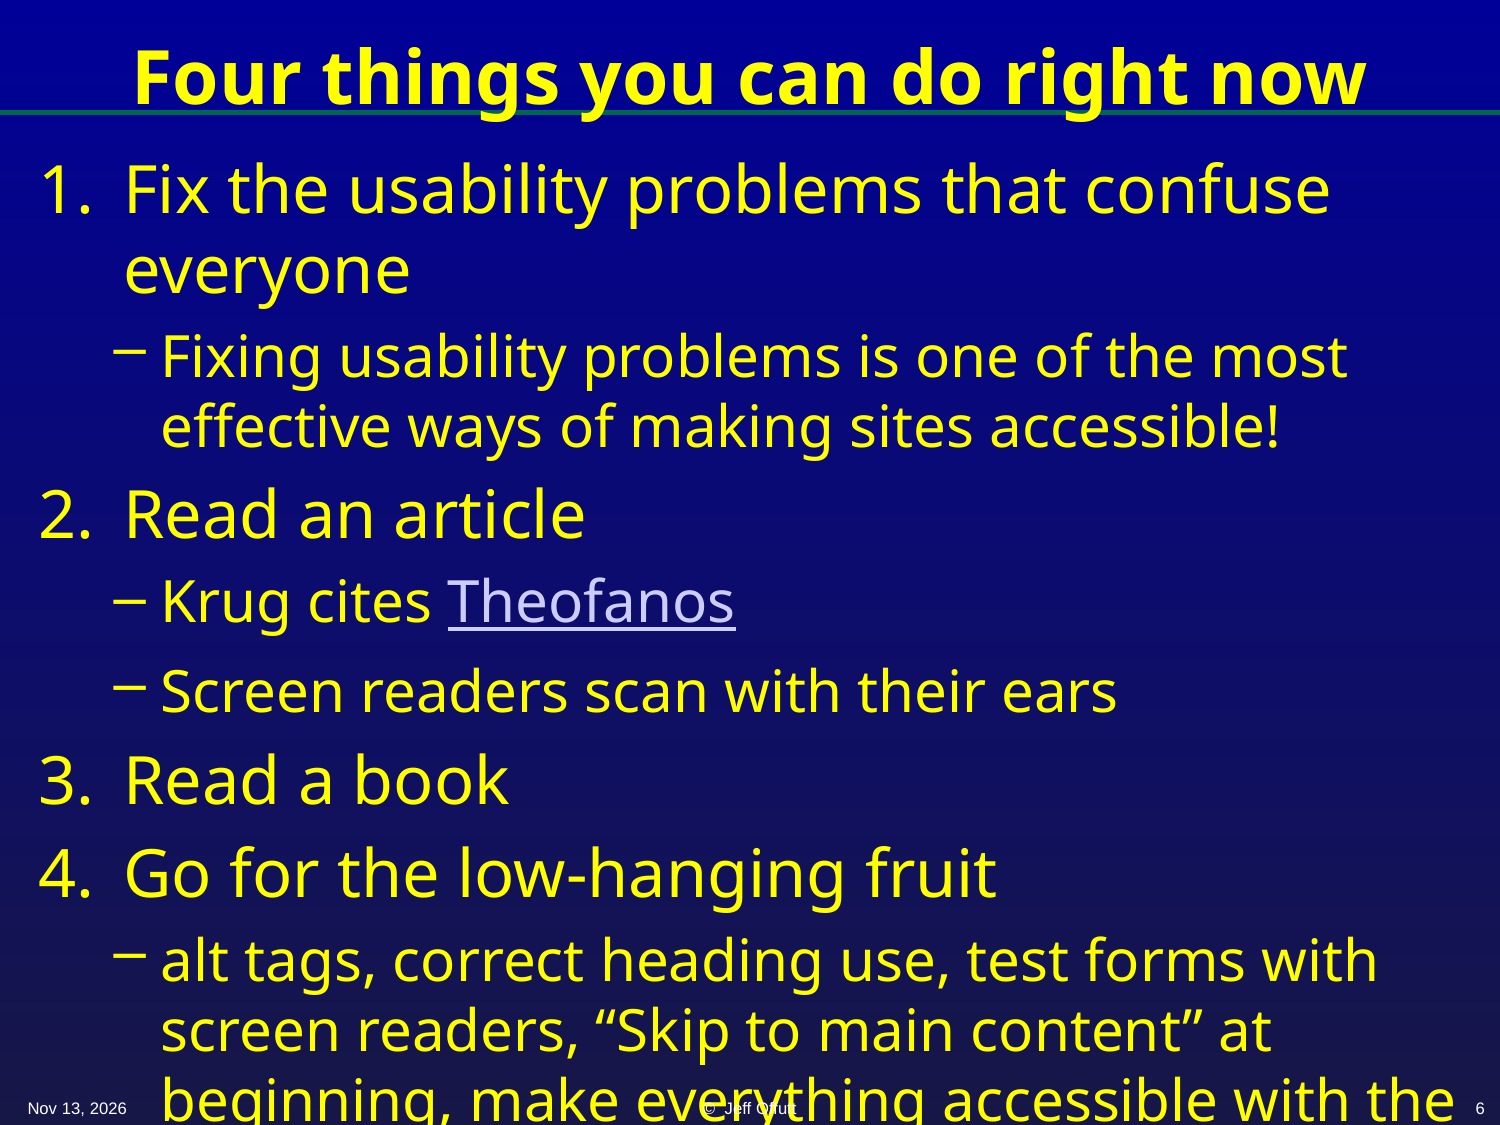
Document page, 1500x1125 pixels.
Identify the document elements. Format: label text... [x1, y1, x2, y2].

title Four things you can do right now [12, 12, 1488, 138]
slide_number 30-Apr-20 [12, 1074, 326, 1125]
footer © Jeff Offutt [512, 1074, 988, 1125]
slide_number 6 [1187, 1074, 1500, 1125]
list Fix the usability problems that confuse everyone Fixing usability problems is one of the most effective ways of making sites accessible! Read an article Krug cites Theofanos Screen readers scan with their ears Read a book Go for the low-hanging fruit alt tags, correct heading use, test forms with screen readers, “Skip to main content” at beginning, make everything accessible with the keyboard, use contrast, use accessible templates [23, 139, 1487, 1078]
